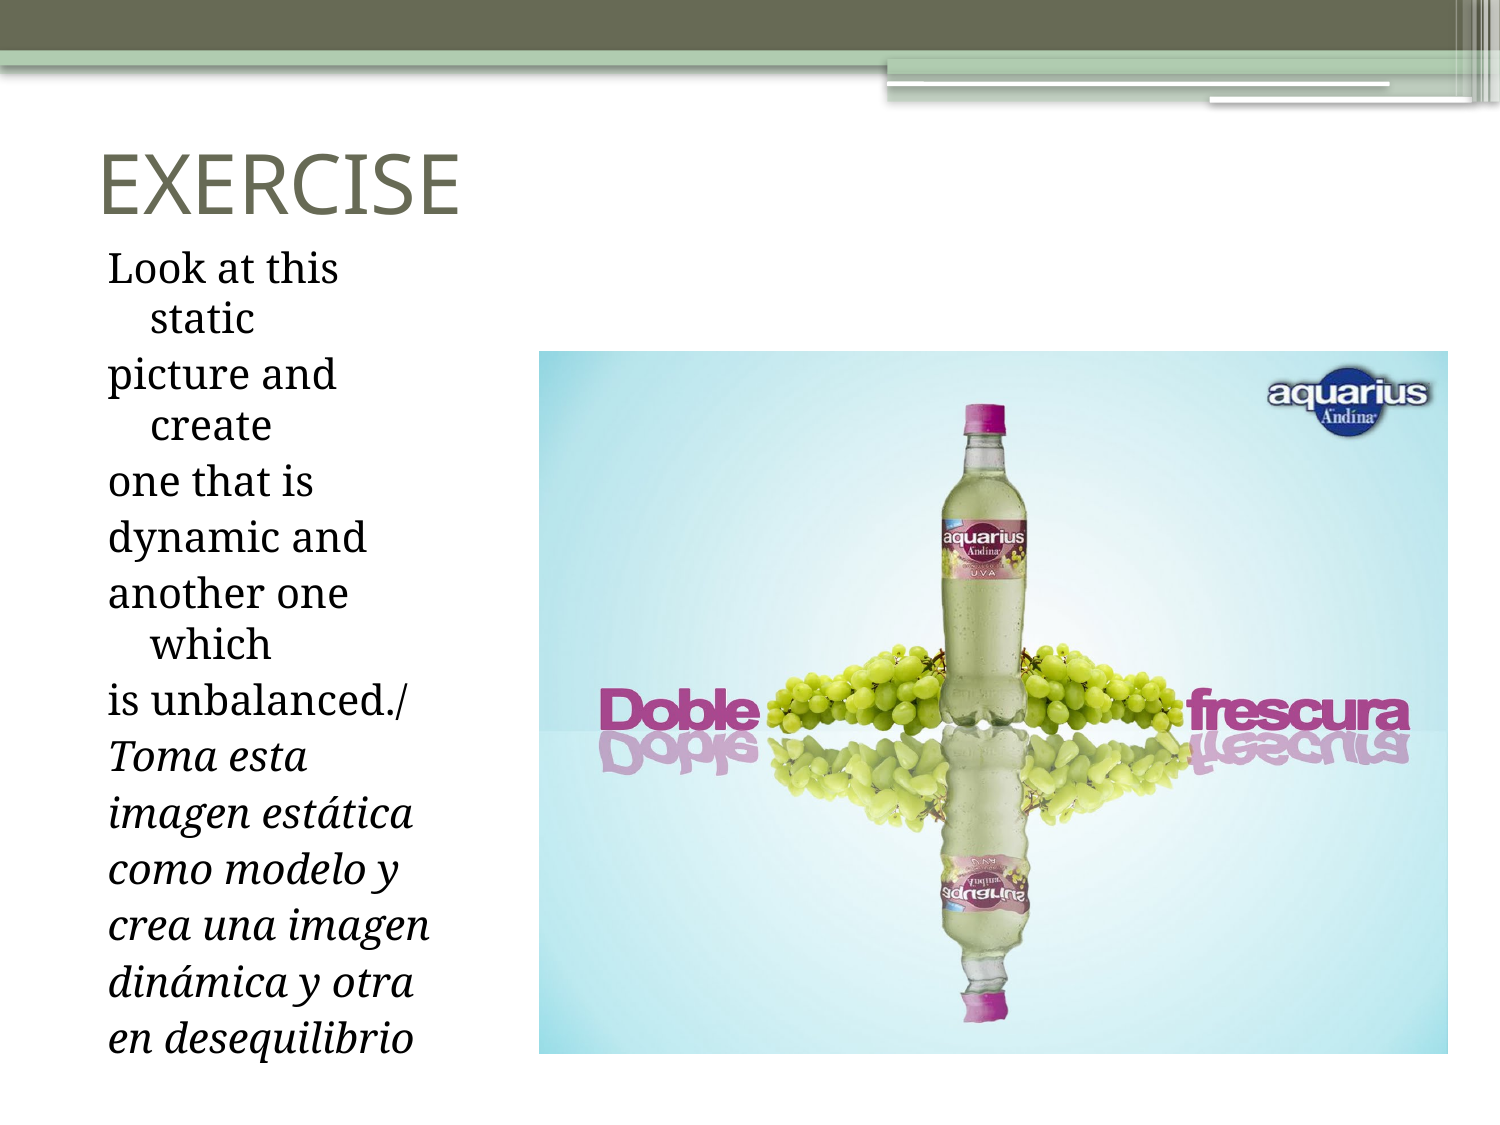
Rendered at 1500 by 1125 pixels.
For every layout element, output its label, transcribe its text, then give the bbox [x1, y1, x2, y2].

title EXERCISE [82, 93, 1432, 269]
list Look at this static picture and create one that is dynamic and another one which is unbalanced./ Toma esta imagen estática como modelo y crea una imagen dinámica y otra en desequilibrio [75, 234, 469, 1079]
picture [538, 351, 1448, 1054]
